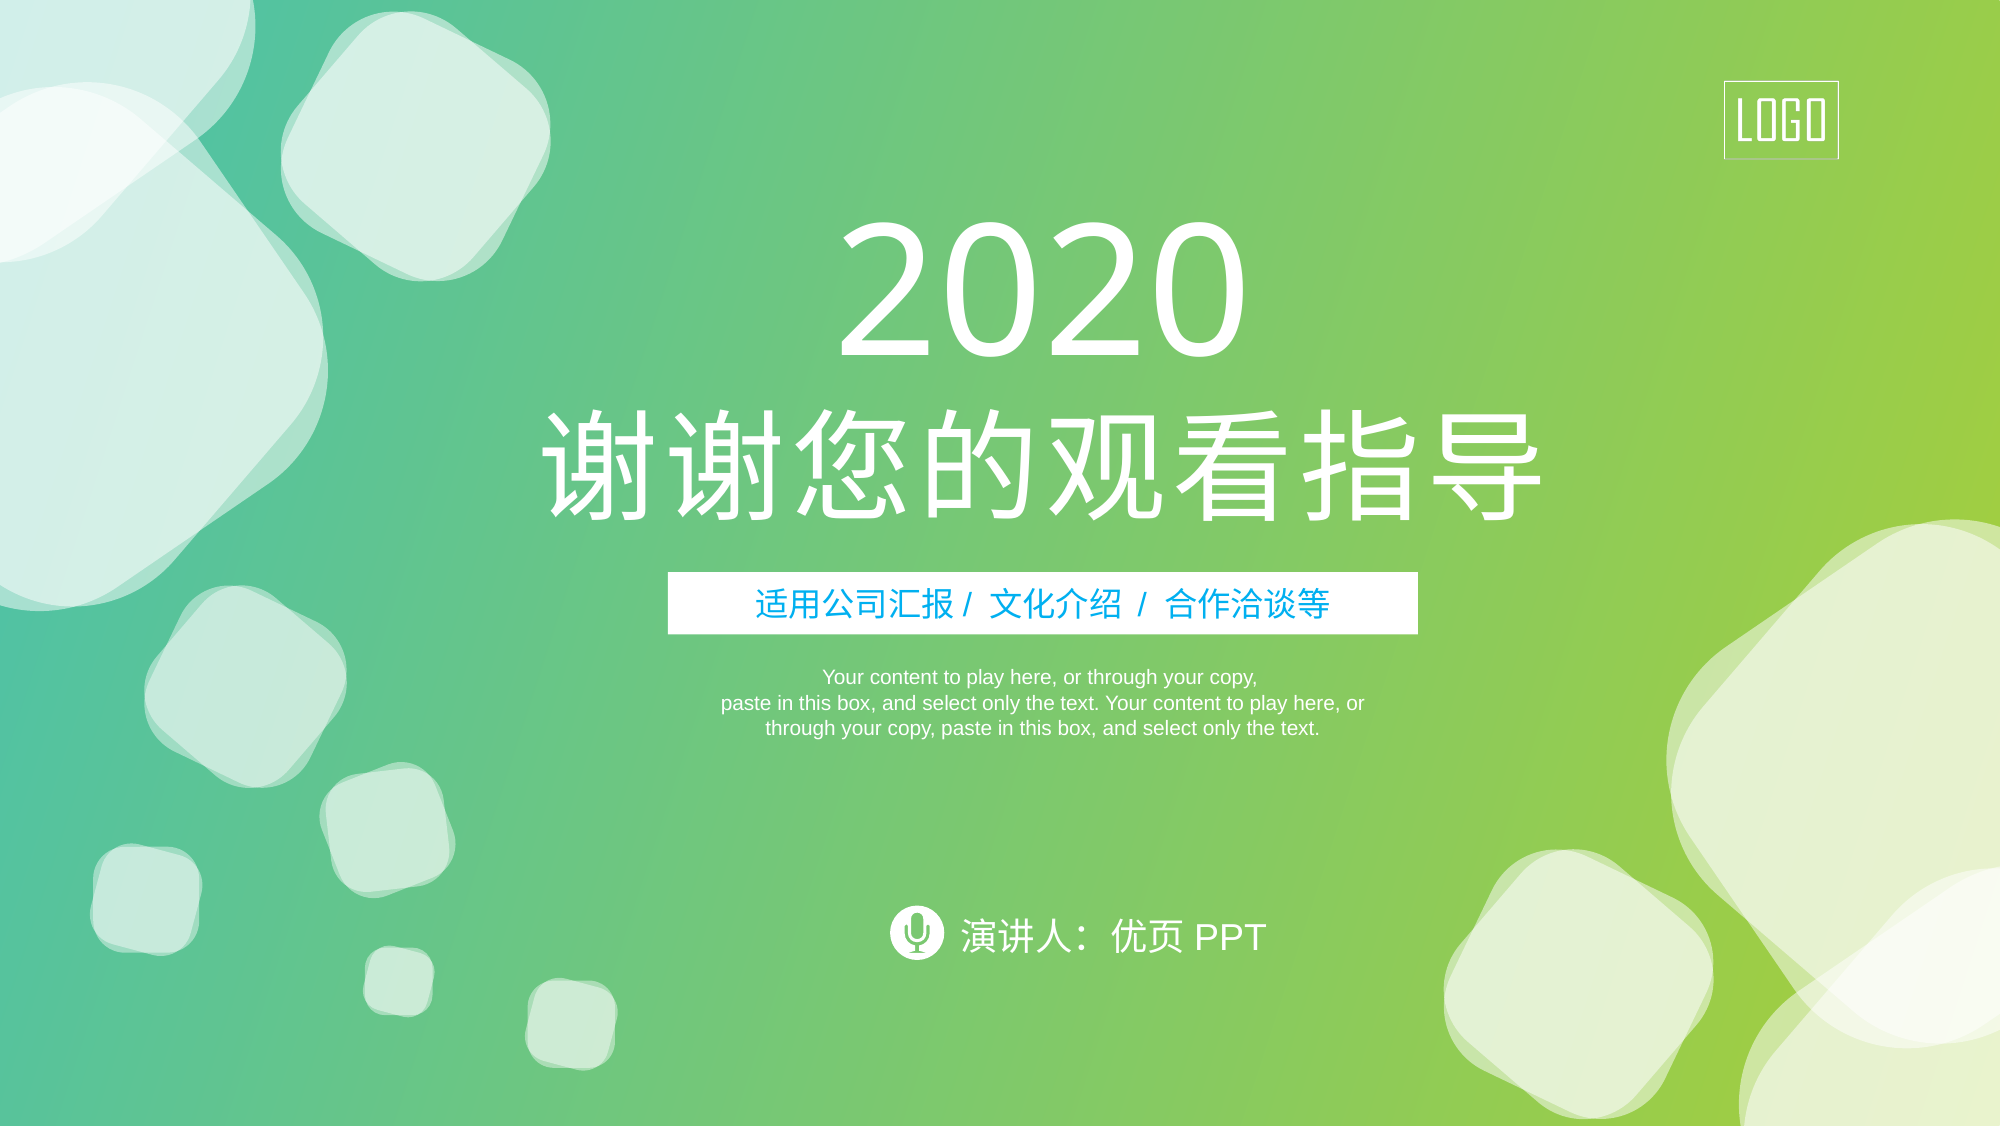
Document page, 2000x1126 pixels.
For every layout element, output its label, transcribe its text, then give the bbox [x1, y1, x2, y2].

text_box Your content to play here, or through your copy, paste in this box, and select only the text. Your content to play here, or through your copy, paste in this box, and select only the text. [681, 656, 1404, 747]
text_box 谢谢您的观看指导 [620, 383, 1563, 544]
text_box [1459, 554, 2000, 1126]
text_box 适用公司汇报/ 文化介绍 / 合作洽谈等 [666, 570, 1420, 636]
text_box [890, 905, 945, 961]
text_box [0, 0, 616, 1069]
picture [1700, 68, 1862, 187]
text_box [0, 0, 2000, 1126]
text_box 2020 [818, 165, 1268, 400]
text_box 演讲人：优页PPT [925, 907, 1303, 965]
